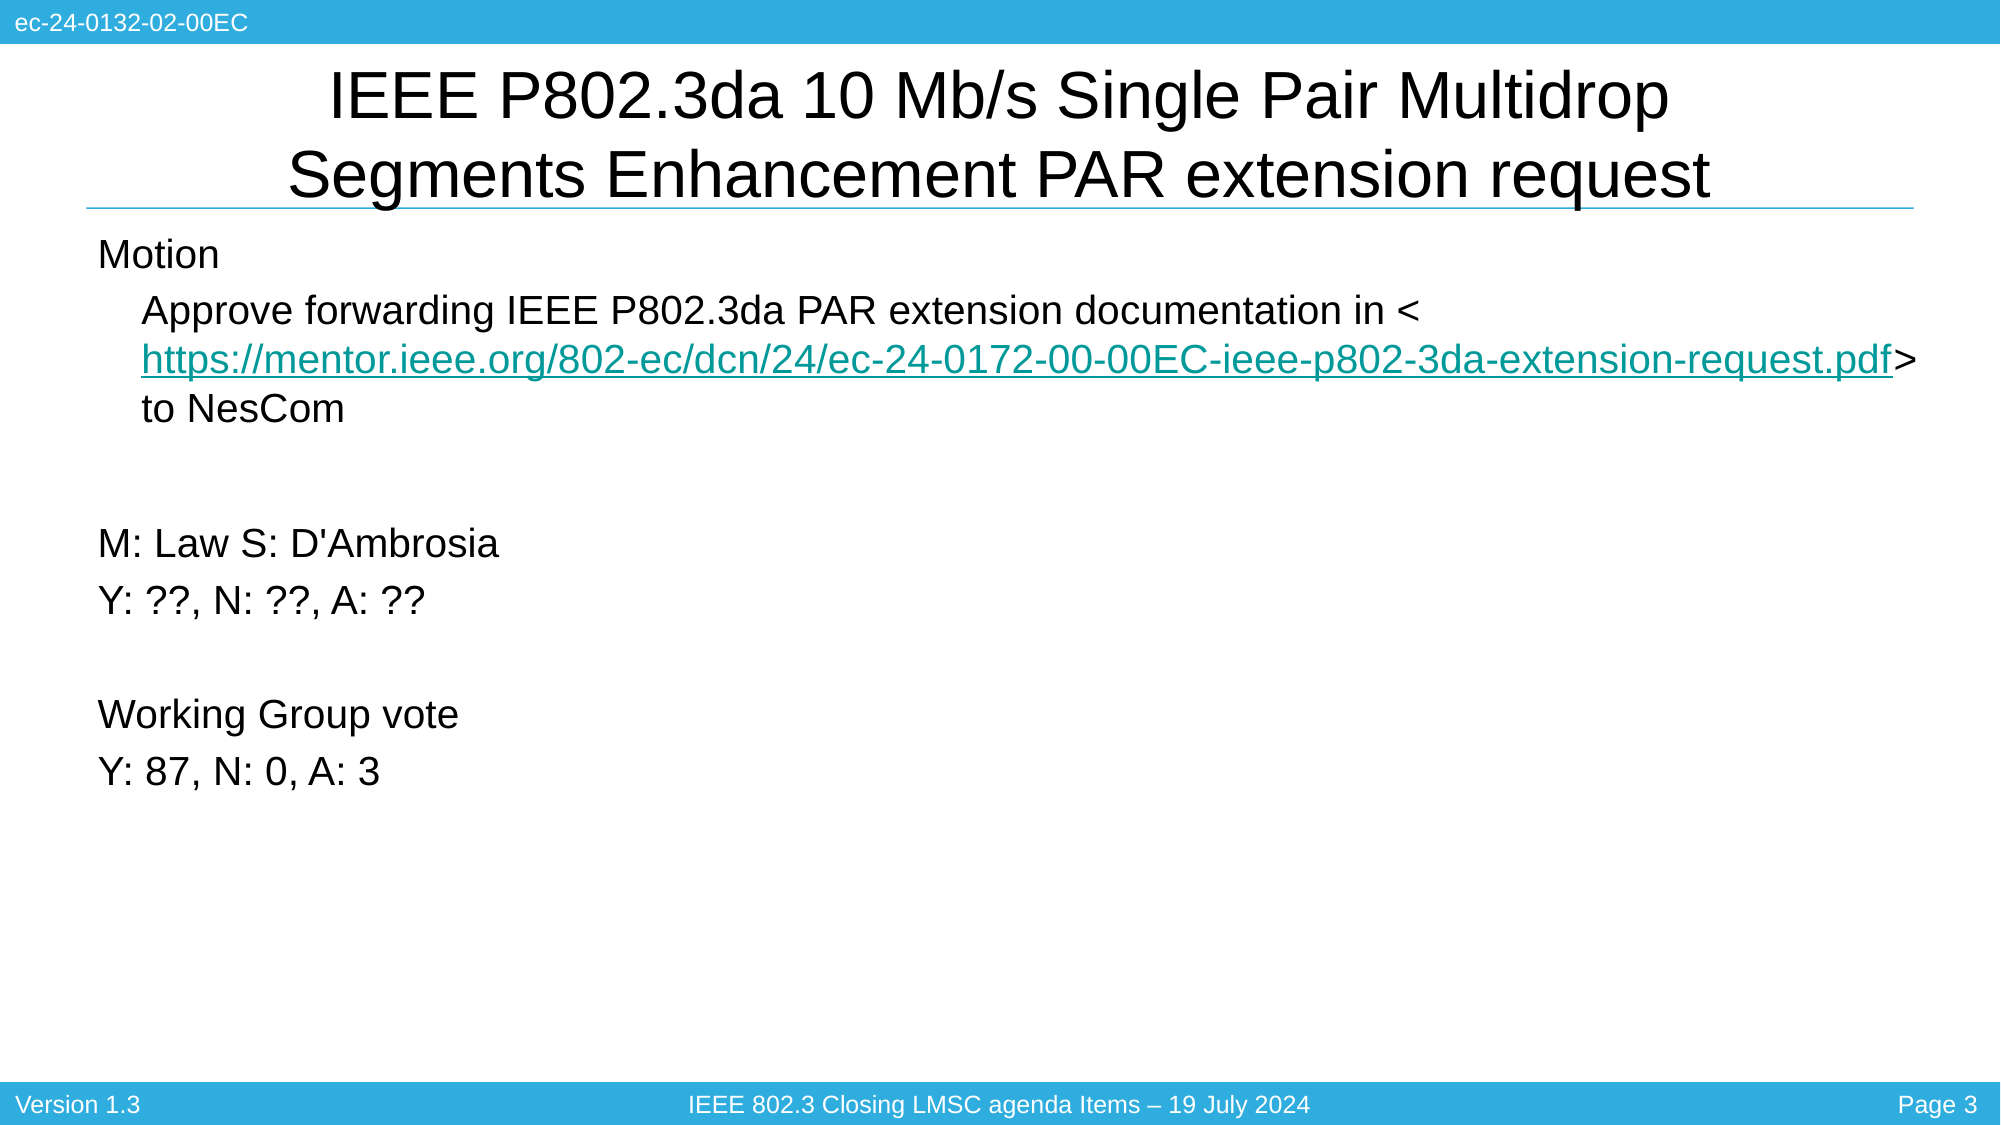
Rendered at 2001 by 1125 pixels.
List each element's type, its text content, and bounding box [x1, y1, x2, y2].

list Motion Approve forwarding IEEE P802.3da PAR extension documentation in <https://mentor.ieee.org/802-ec/dcn/24/ec-24-0172-00-00EC-ieee-p802-3da-extension-request.pdf> to NesCom M: Law S: D'Ambrosia Y: ??, N: ??, A: ?? Working Group vote Y: 87, N: 0, A: 3 [39, 220, 1945, 1059]
title IEEE P802.3da 10 Mb/s Single Pair Multidrop Segments Enhancement PAR extension request [70, 66, 1930, 197]
